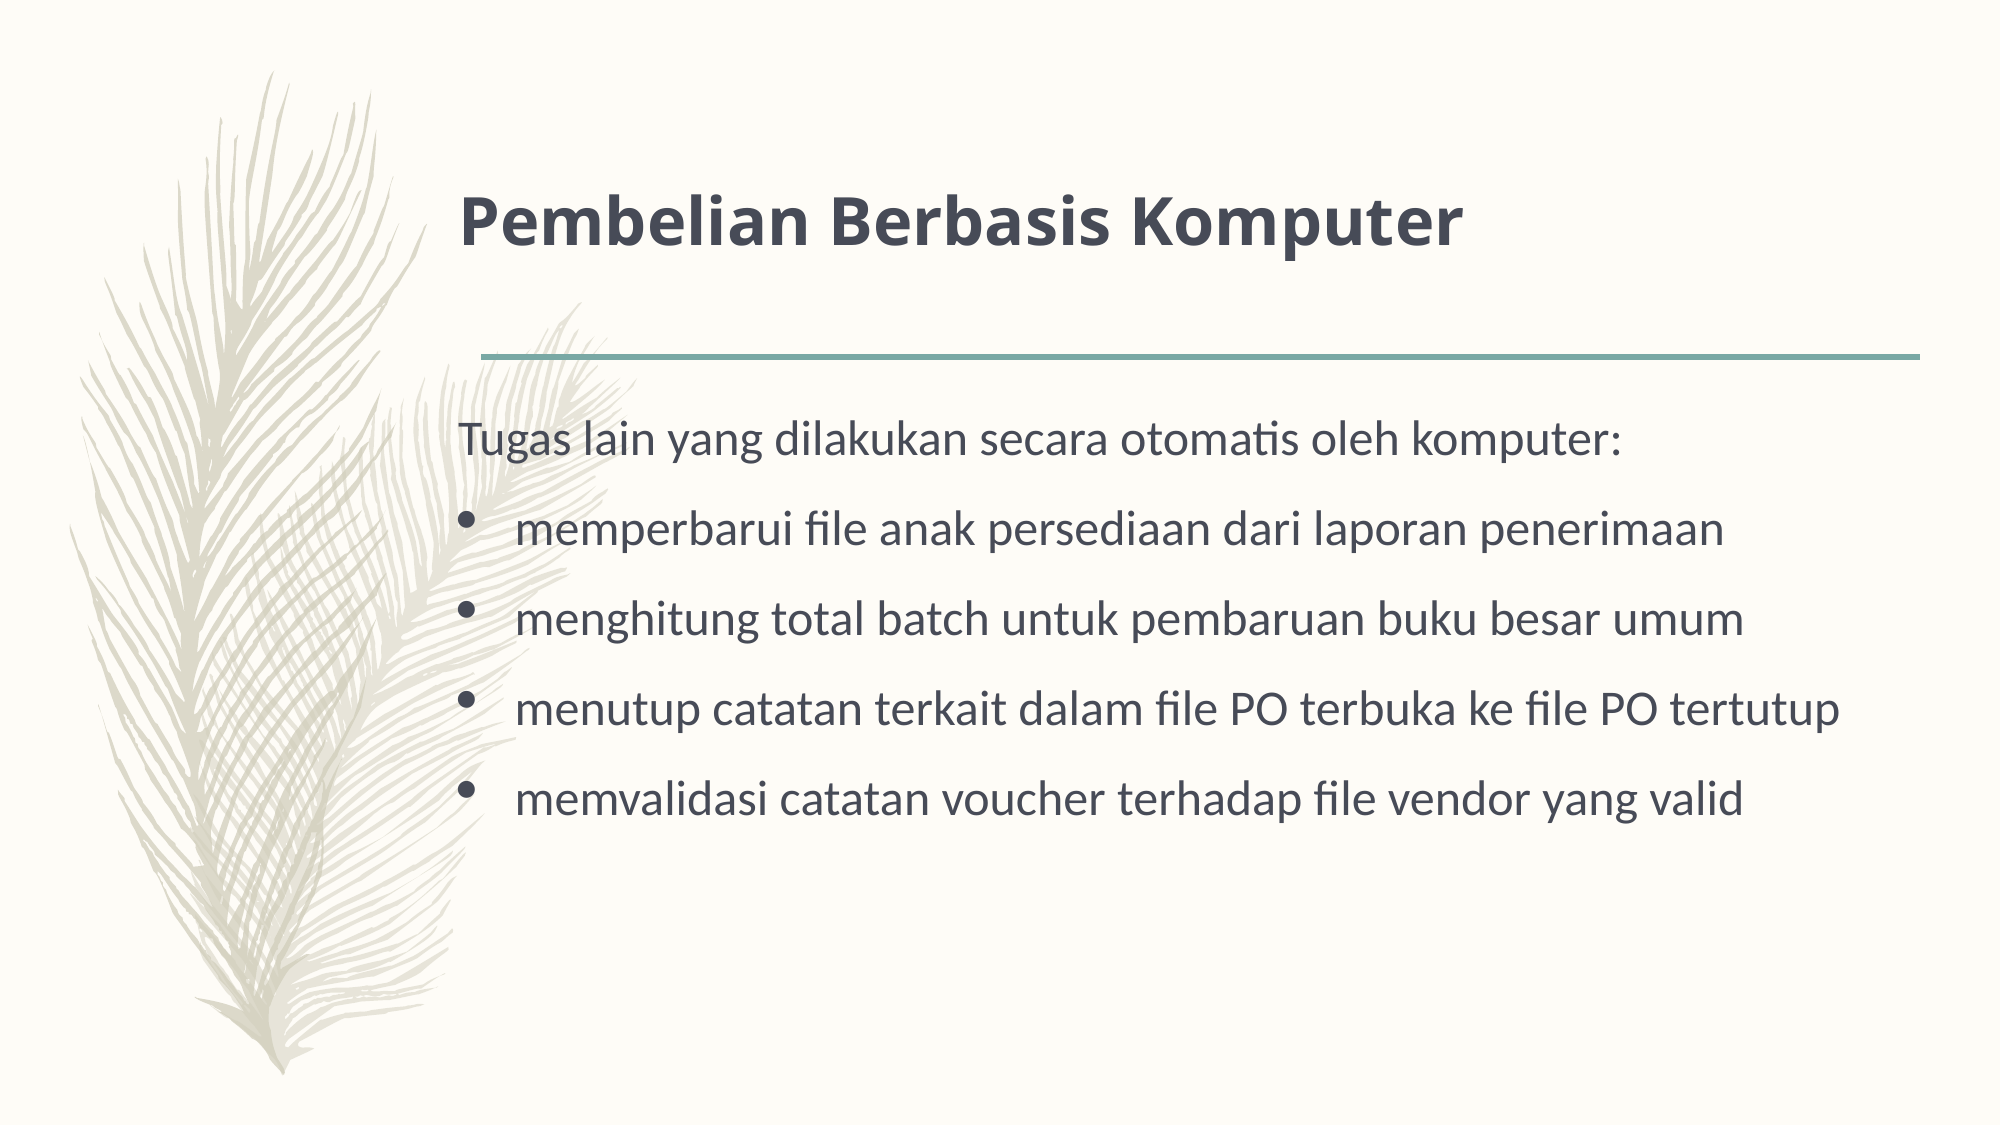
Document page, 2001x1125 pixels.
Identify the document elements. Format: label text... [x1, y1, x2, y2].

list Tugas lain yang dilakukan secara otomatis oleh komputer: memperbarui file anak persediaan dari laporan penerimaan menghitung total batch untuk pembaruan buku besar umum menutup catatan terkait dalam file PO terbuka ke file PO tertutup memvalidasi catatan voucher terhadap file vendor yang valid [443, 368, 1939, 968]
title Pembelian Berbasis Komputer [443, 175, 1857, 325]
